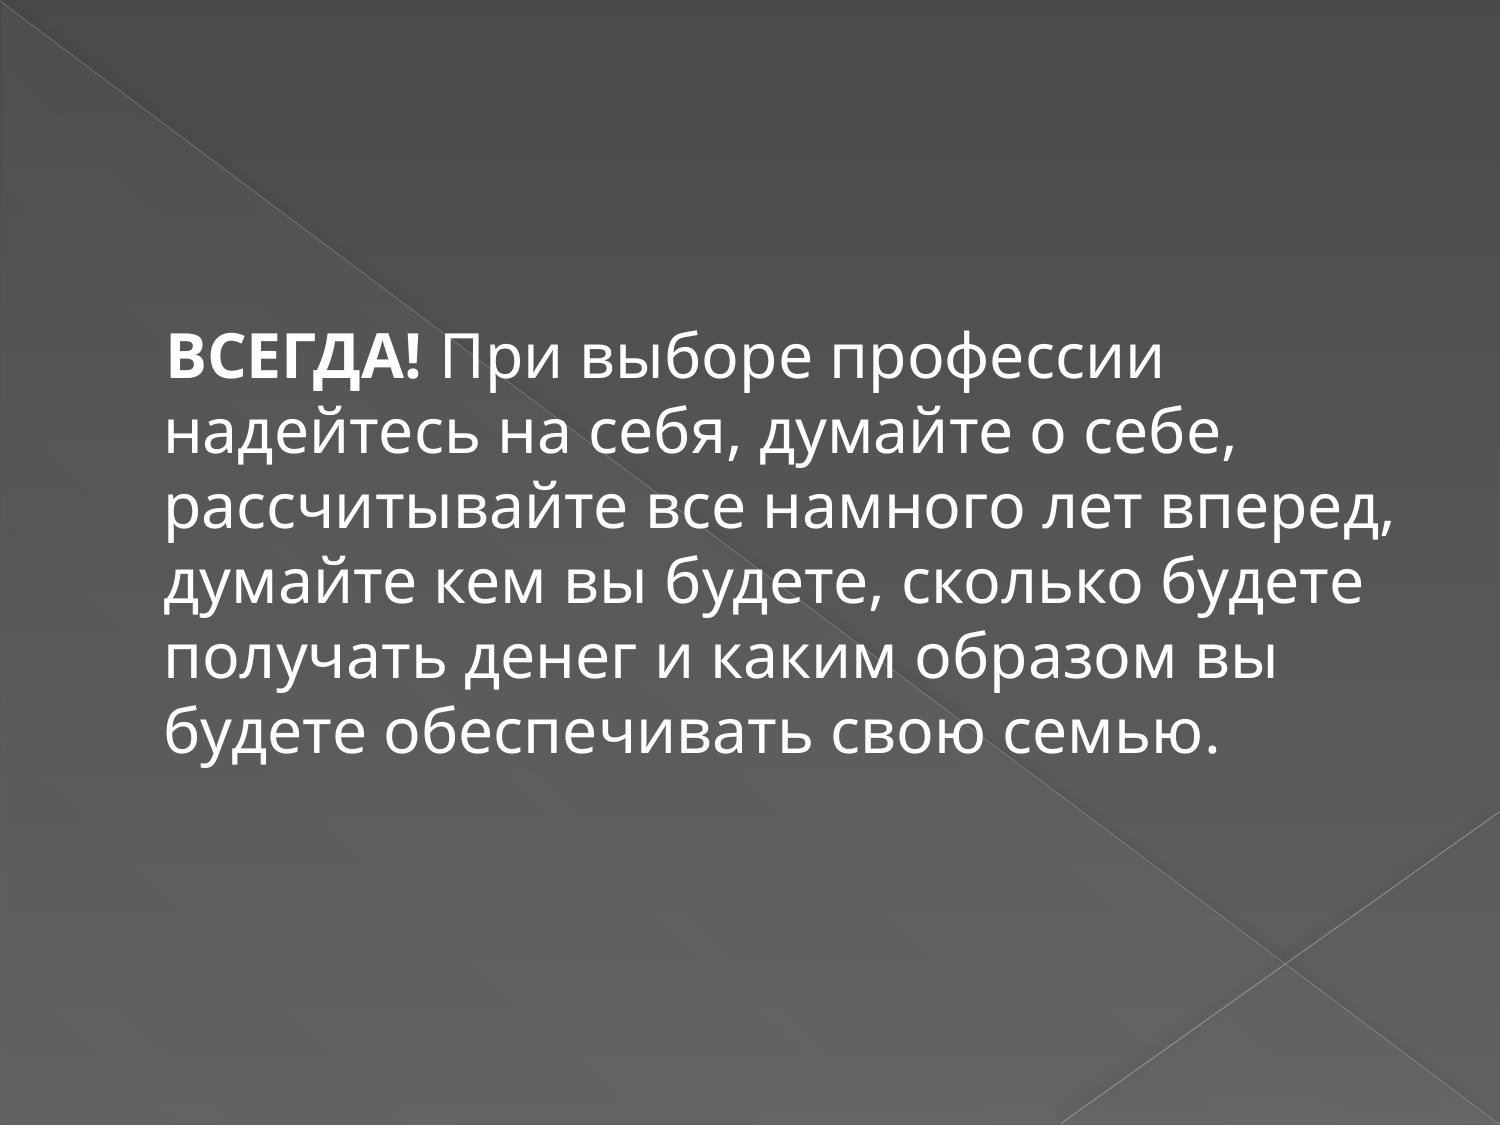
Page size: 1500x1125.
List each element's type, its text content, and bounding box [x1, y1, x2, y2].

list ВСЕГДА! При выборе профессии надейтесь на себя, думайте о себе, рассчитывайте все намного лет вперед, думайте кем вы будете, сколько будете получать денег и каким образом вы будете обеспечивать свою семью. [75, 308, 1425, 1059]
